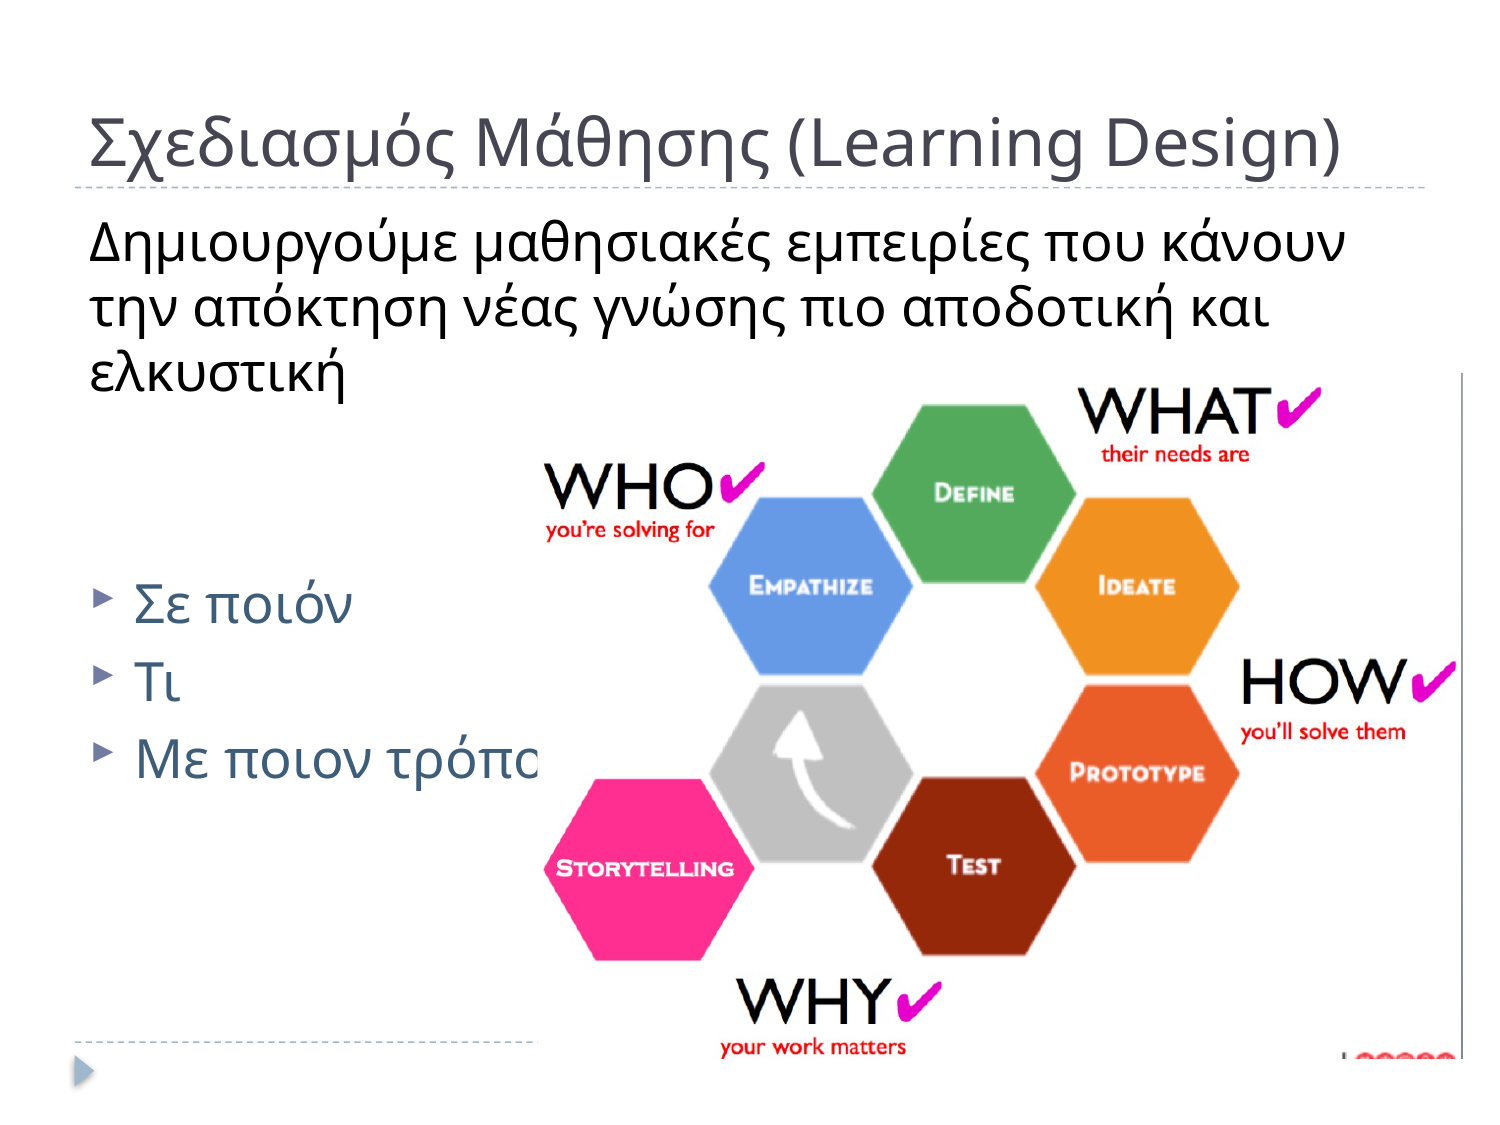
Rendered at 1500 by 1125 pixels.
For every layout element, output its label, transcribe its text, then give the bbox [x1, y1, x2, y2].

picture [537, 373, 1471, 1060]
title Σχεδιασμός Μάθησης (Learning Design) [75, 24, 1425, 188]
list Δημιουργούμε μαθησιακές εμπειρίες που κάνουν την απόκτηση νέας γνώσης πιο αποδοτική και ελκυστική Σε ποιόν Τι Με ποιον τρόπο [75, 200, 1425, 1010]
